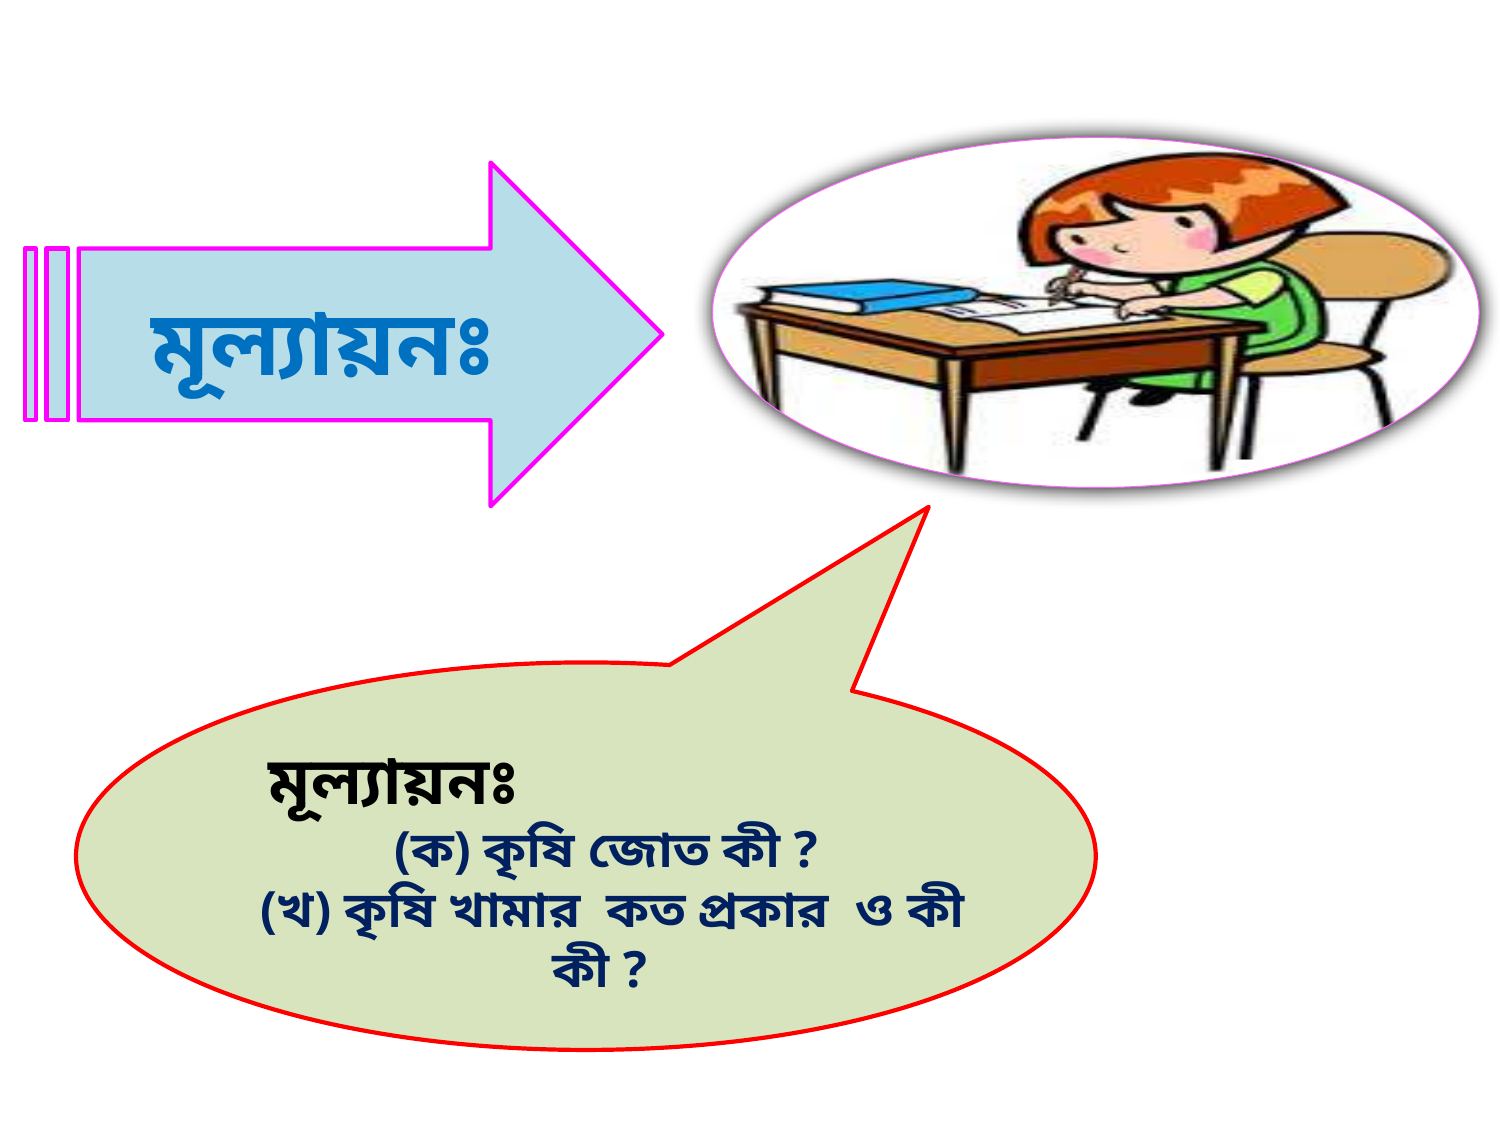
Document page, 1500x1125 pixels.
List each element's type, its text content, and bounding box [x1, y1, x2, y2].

text_box [73, 505, 978, 991]
text_box [44, 246, 70, 422]
text_box [76, 160, 665, 509]
text_box [23, 246, 38, 422]
text_box [255, 1006, 917, 1053]
picture [712, 137, 1480, 488]
text_box মূল্যায়নঃ (ক) কৃষি জোত কী ? (খ) কৃষি খামার কত প্রকার ও কী কী ? [212, 730, 1013, 1006]
text_box মূল্যায়নঃ [109, 276, 538, 402]
text_box [1013, 747, 1098, 965]
